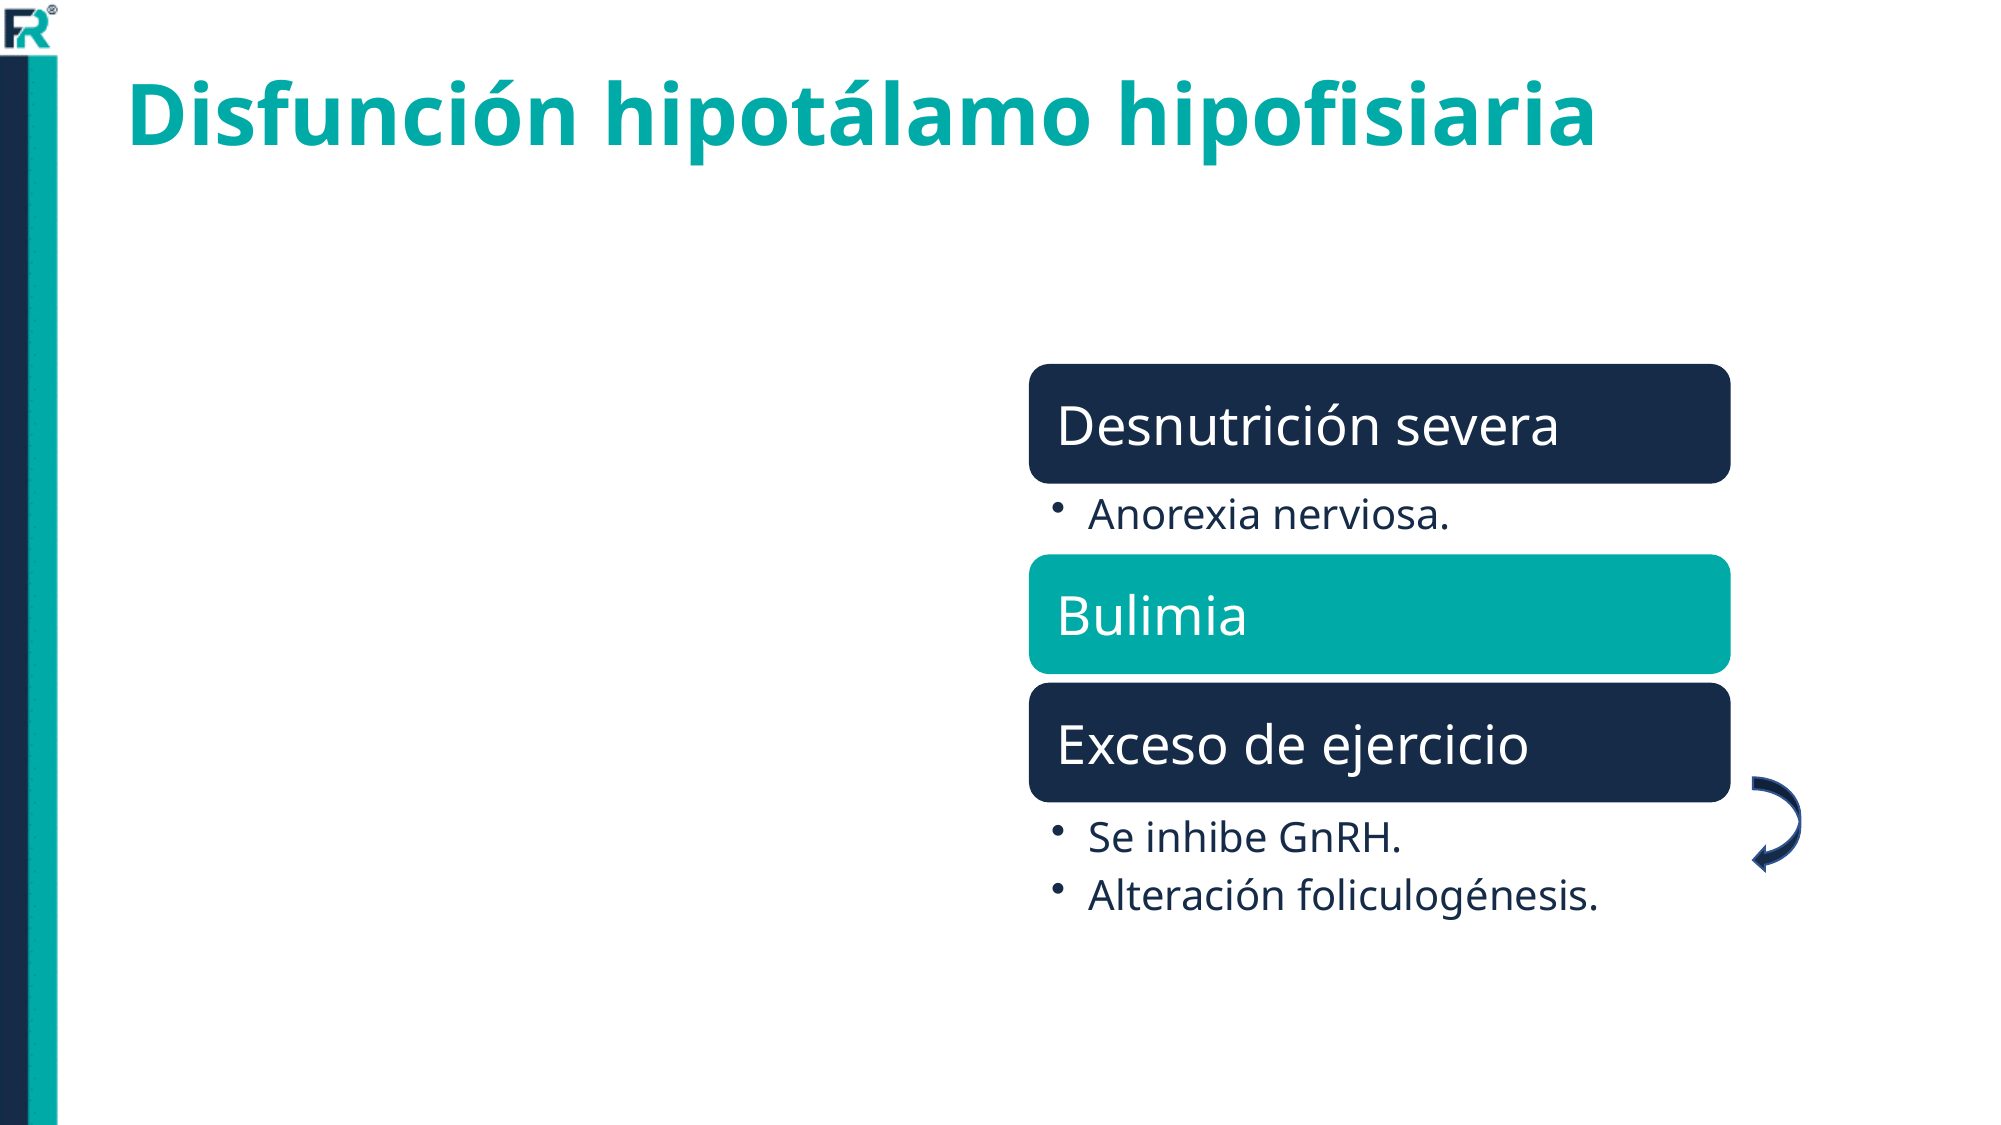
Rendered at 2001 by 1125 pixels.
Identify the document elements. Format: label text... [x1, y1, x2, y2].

text_box [1751, 776, 1802, 873]
title Disfunción hipotálamo hipofisiaria [89, 23, 1681, 212]
picture [0, 0, 2001, 1125]
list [1028, 359, 1731, 948]
